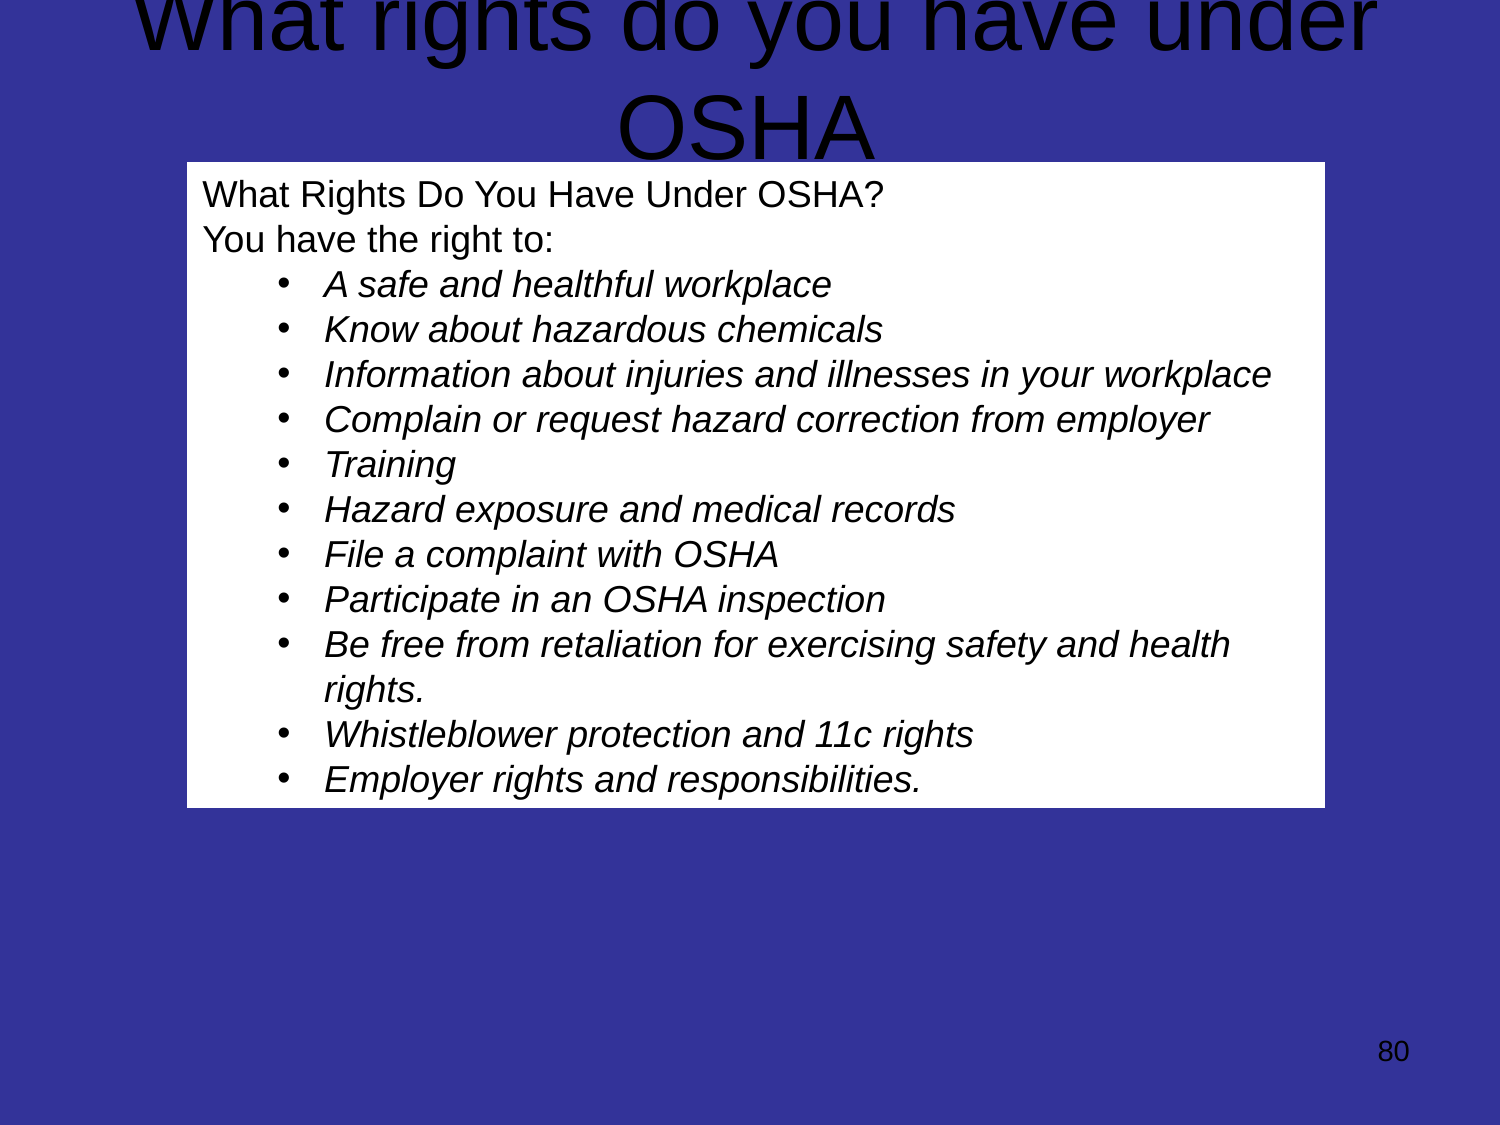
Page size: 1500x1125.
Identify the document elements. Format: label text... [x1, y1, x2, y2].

text_box What Rights Do You Have Under OSHA? You have the right to: A safe and healthful workplace Know about hazardous chemicals Information about injuries and illnesses in your workplace Complain or request hazard correction from employer Training Hazard exposure and medical records File a complaint with OSHA Participate in an OSHA inspection Be free from retaliation for exercising safety and health rights. Whistleblower protection and 11c rights Employer rights and responsibilities. [187, 162, 1325, 808]
title What rights do you have under OSHA [81, 0, 1432, 162]
slide_number 80 [1074, 1024, 1426, 1103]
